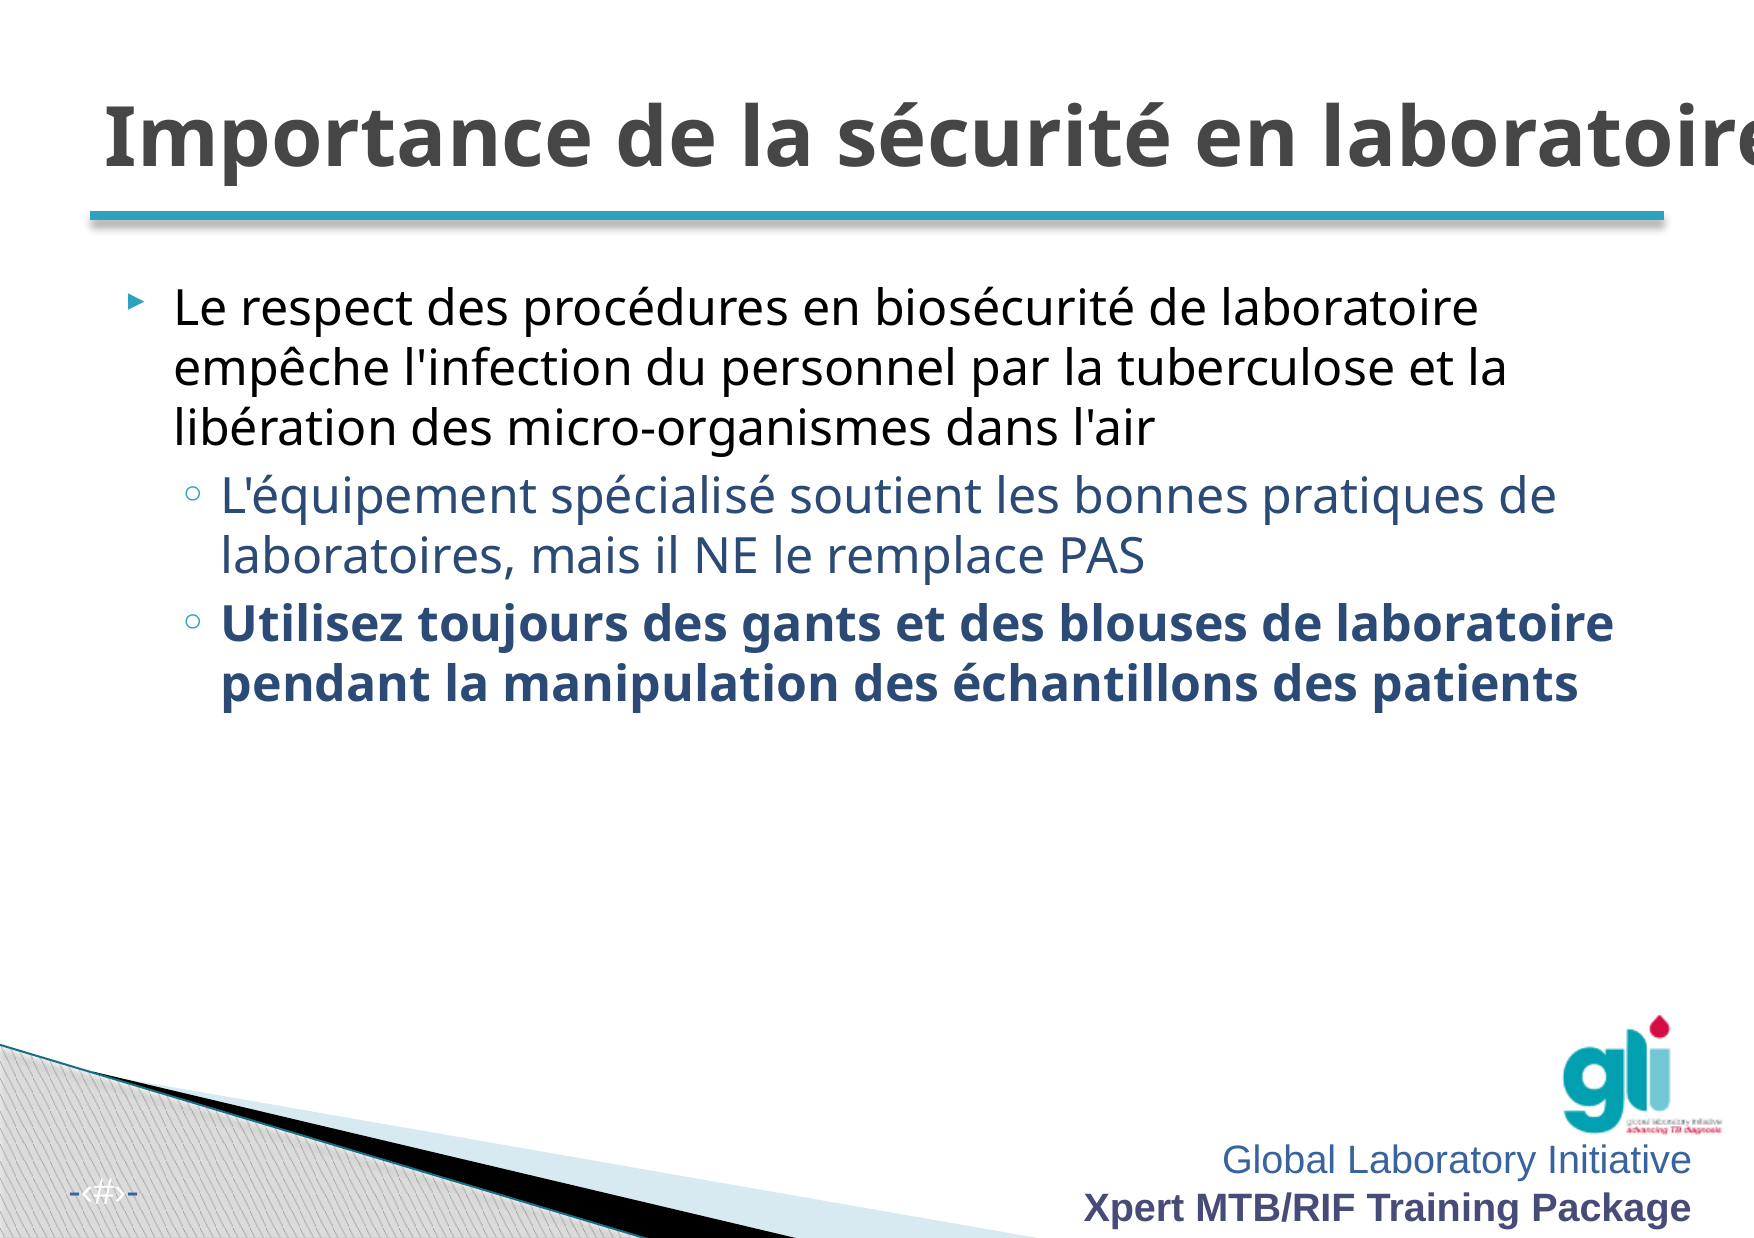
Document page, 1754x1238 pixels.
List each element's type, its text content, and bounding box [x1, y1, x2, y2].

title Importance de la sécurité en laboratoire [87, 49, 1754, 216]
list Le respect des procédures en biosécurité de laboratoire empêche l'infection du personnel par la tuberculose et la libération des micro-organismes dans l'air L'équipement spécialisé soutient les bonnes pratiques de laboratoires, mais il NE le remplace PAS Utilisez toujours des gants et des blouses de laboratoire pendant la manipulation des échantillons des patients [87, 267, 1666, 996]
picture [1553, 1011, 1727, 1139]
